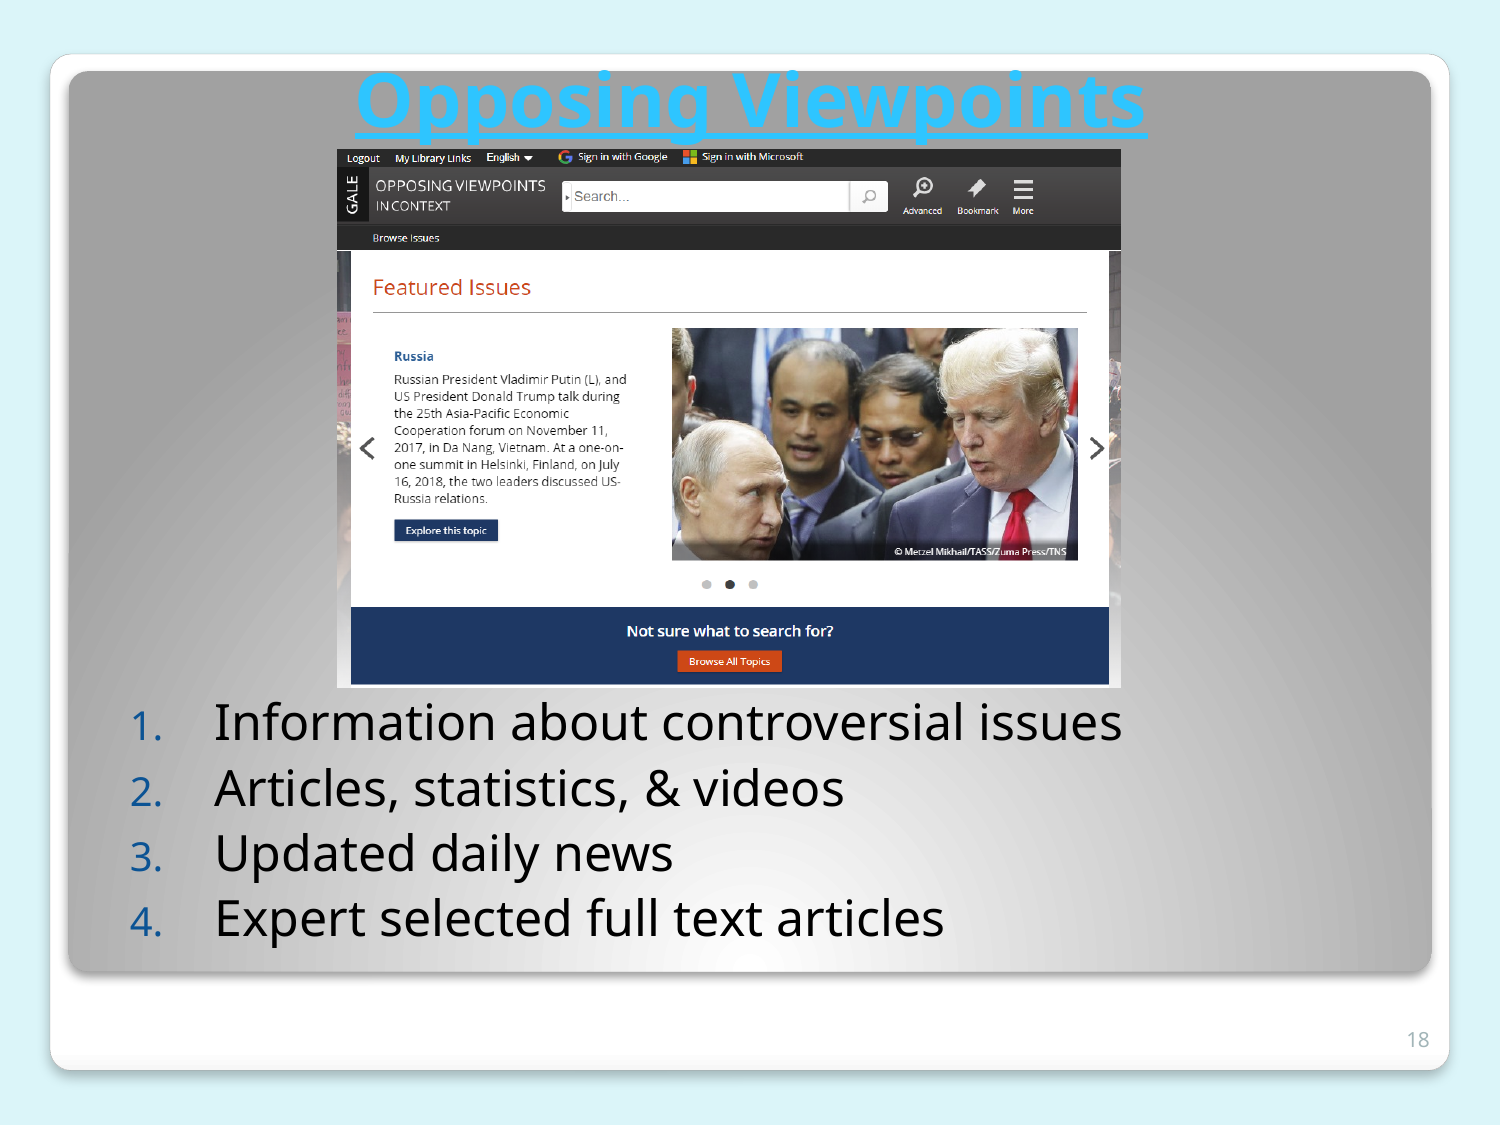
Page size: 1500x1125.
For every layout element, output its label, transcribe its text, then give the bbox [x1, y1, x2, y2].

list Opposing Viewpoints Information about controversial issues Articles, statistics, & videos Updated daily news Expert selected full text articles [99, 37, 1388, 1000]
slide_number 18 [1369, 1002, 1445, 1063]
picture [337, 149, 1121, 688]
